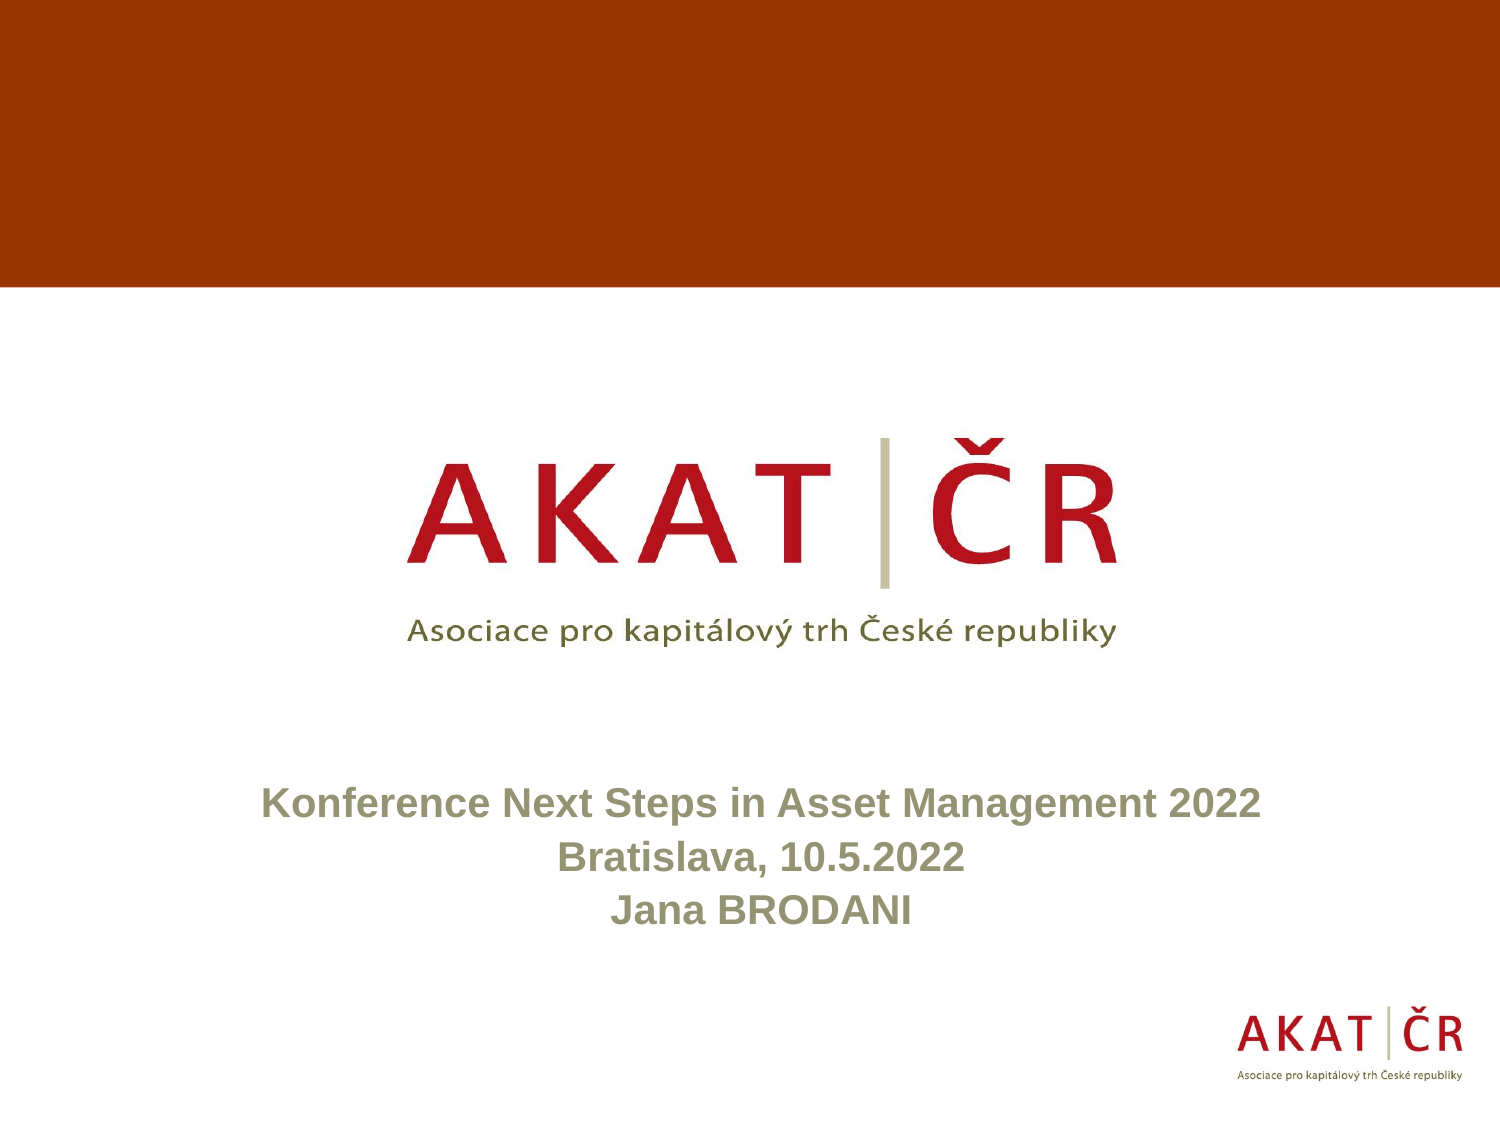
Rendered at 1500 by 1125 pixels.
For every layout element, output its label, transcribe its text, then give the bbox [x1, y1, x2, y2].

text_box Konference Next Steps in Asset Management 2022 Bratislava, 10.5.2022 Jana BRODANI [123, 715, 1399, 804]
picture [359, 363, 1164, 712]
picture [1222, 980, 1477, 1104]
